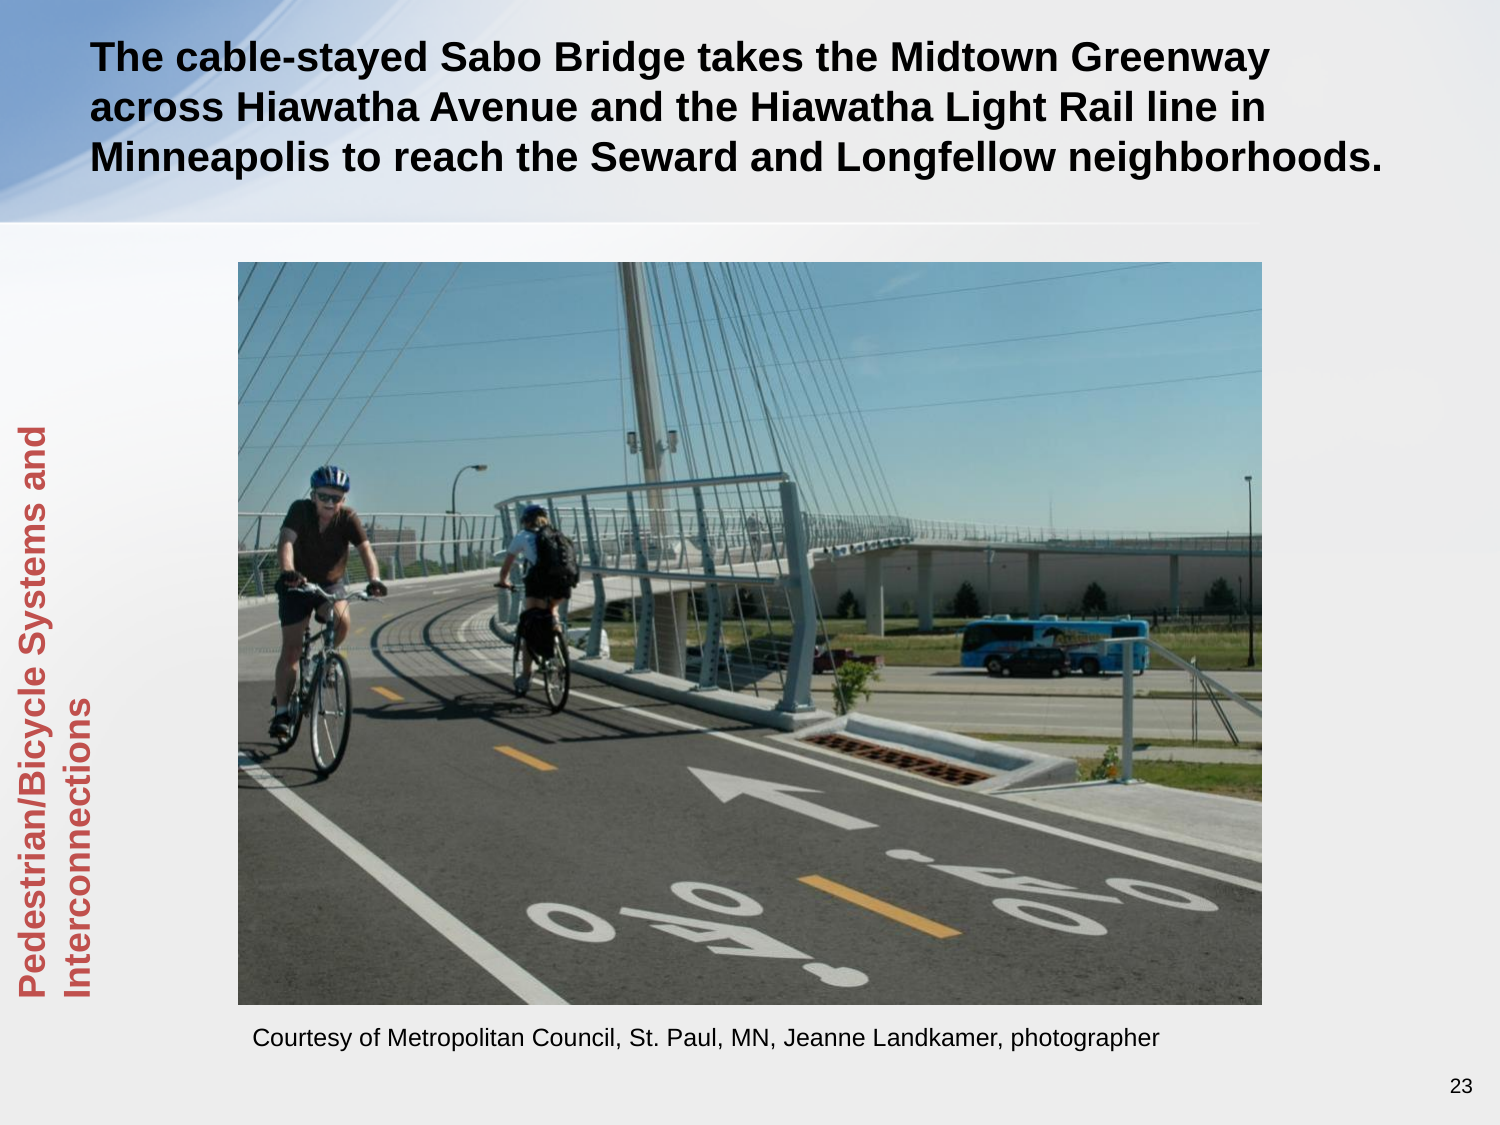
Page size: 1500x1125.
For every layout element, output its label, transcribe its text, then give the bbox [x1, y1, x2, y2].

text_box Pedestrian/Bicycle Systems and Interconnections [0, 239, 105, 1015]
text_box Courtesy of Metropolitan Council, St. Paul, MN, Jeanne Landkamer, photographer [237, 1017, 1263, 1059]
title The cable-stayed Sabo Bridge takes the Midtown Greenway across Hiawatha Avenue and the Hiawatha Light Rail line in Minneapolis to reach the Seward and Longfellow neighborhoods. [75, 0, 1425, 188]
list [238, 261, 1262, 1006]
picture [0, 0, 1500, 1125]
